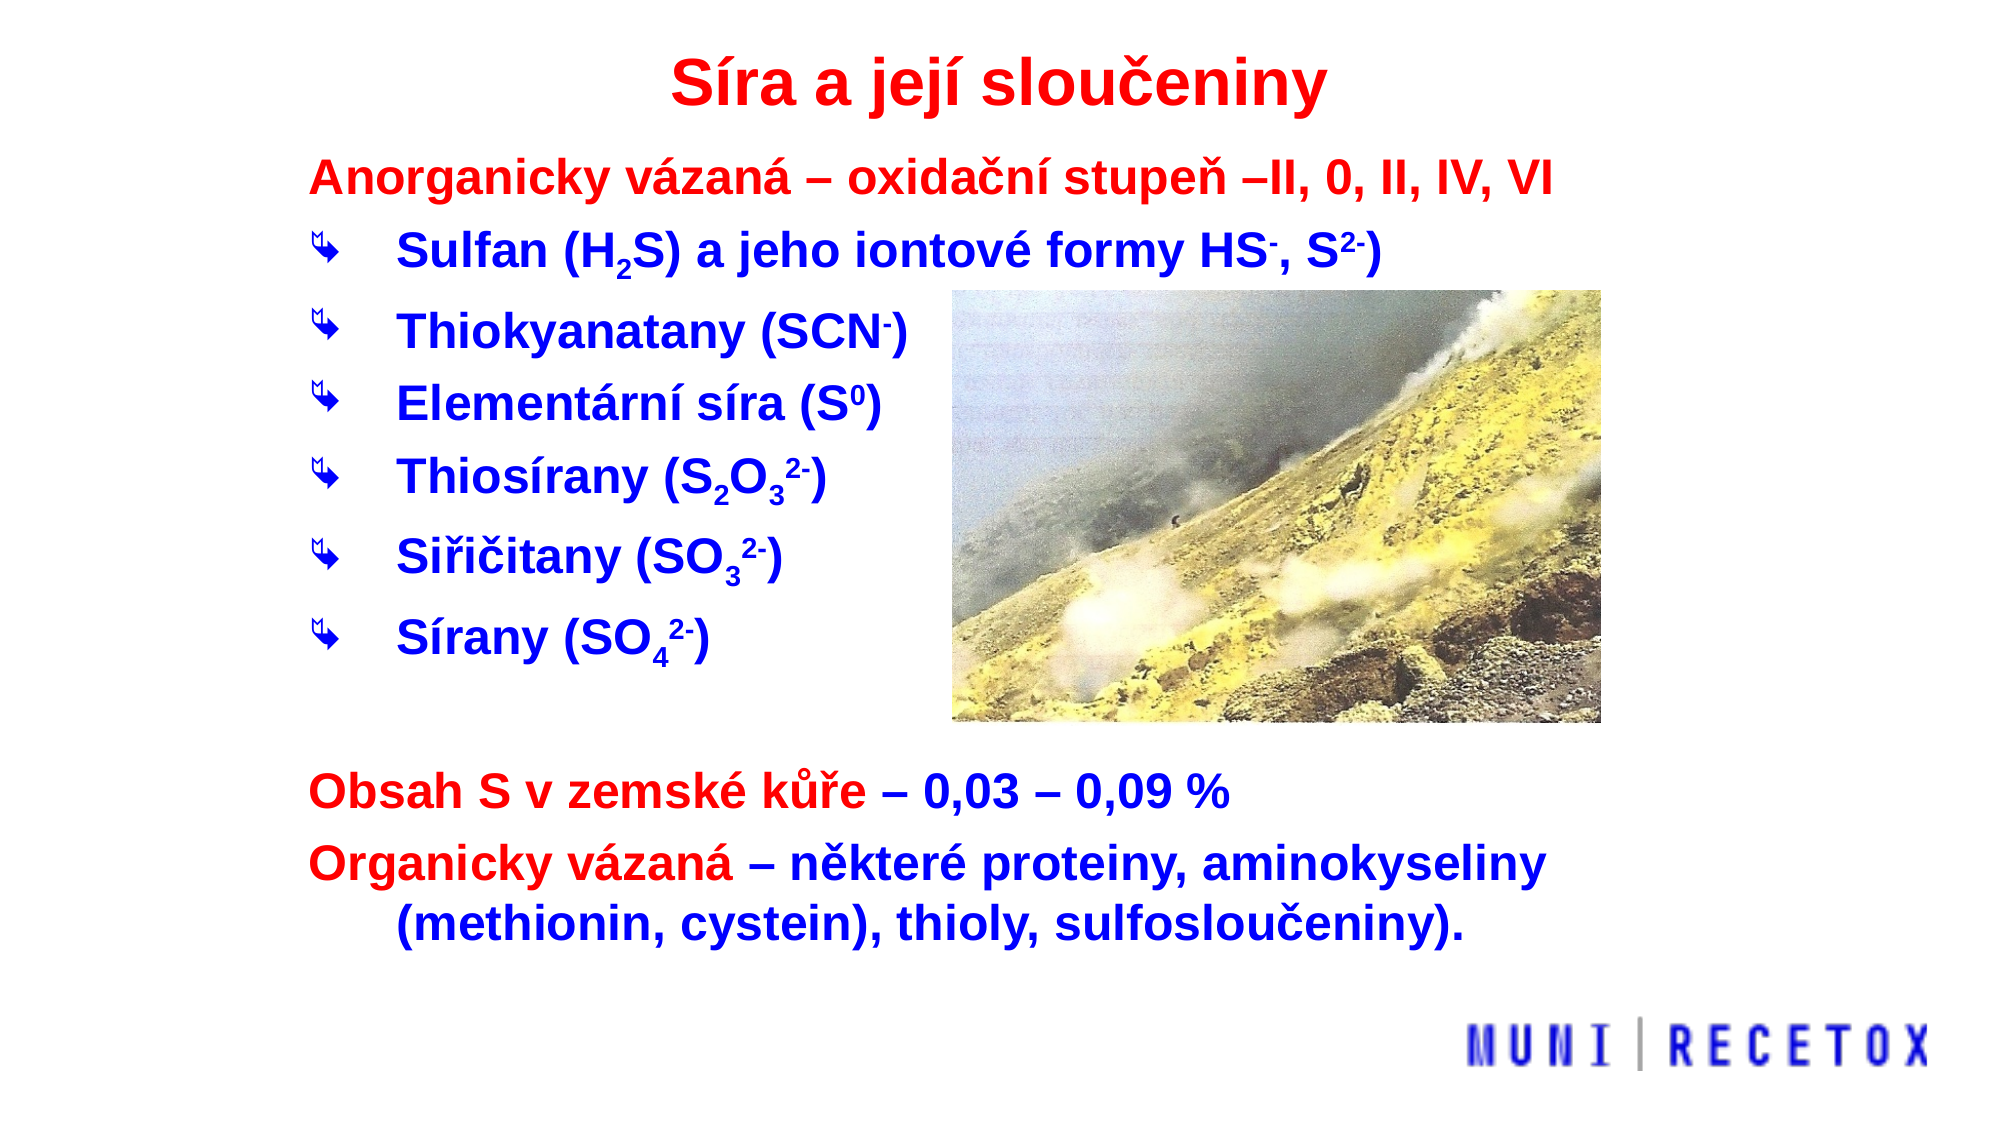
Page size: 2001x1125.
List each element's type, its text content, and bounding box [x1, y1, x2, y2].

text_box Síra a její sloučeniny [249, 30, 1750, 127]
text_box Anorganicky vázaná – oxidační stupeň –II, 0, II, IV, VI Sulfan (H2S) a jeho iontové formy HS-, S2-) Thiokyanatany (SCN-) Elementární síra (S0) Thiosírany (S2O32-) Siřičitany (SO32-) Sírany (SO42-) Obsah S v zemské kůře – 0,03 – 0,09 % Organicky vázaná – některé proteiny, aminokyseliny (methionin, cystein), thioly, sulfosloučeniny). [279, 137, 1721, 959]
picture [952, 290, 1601, 727]
